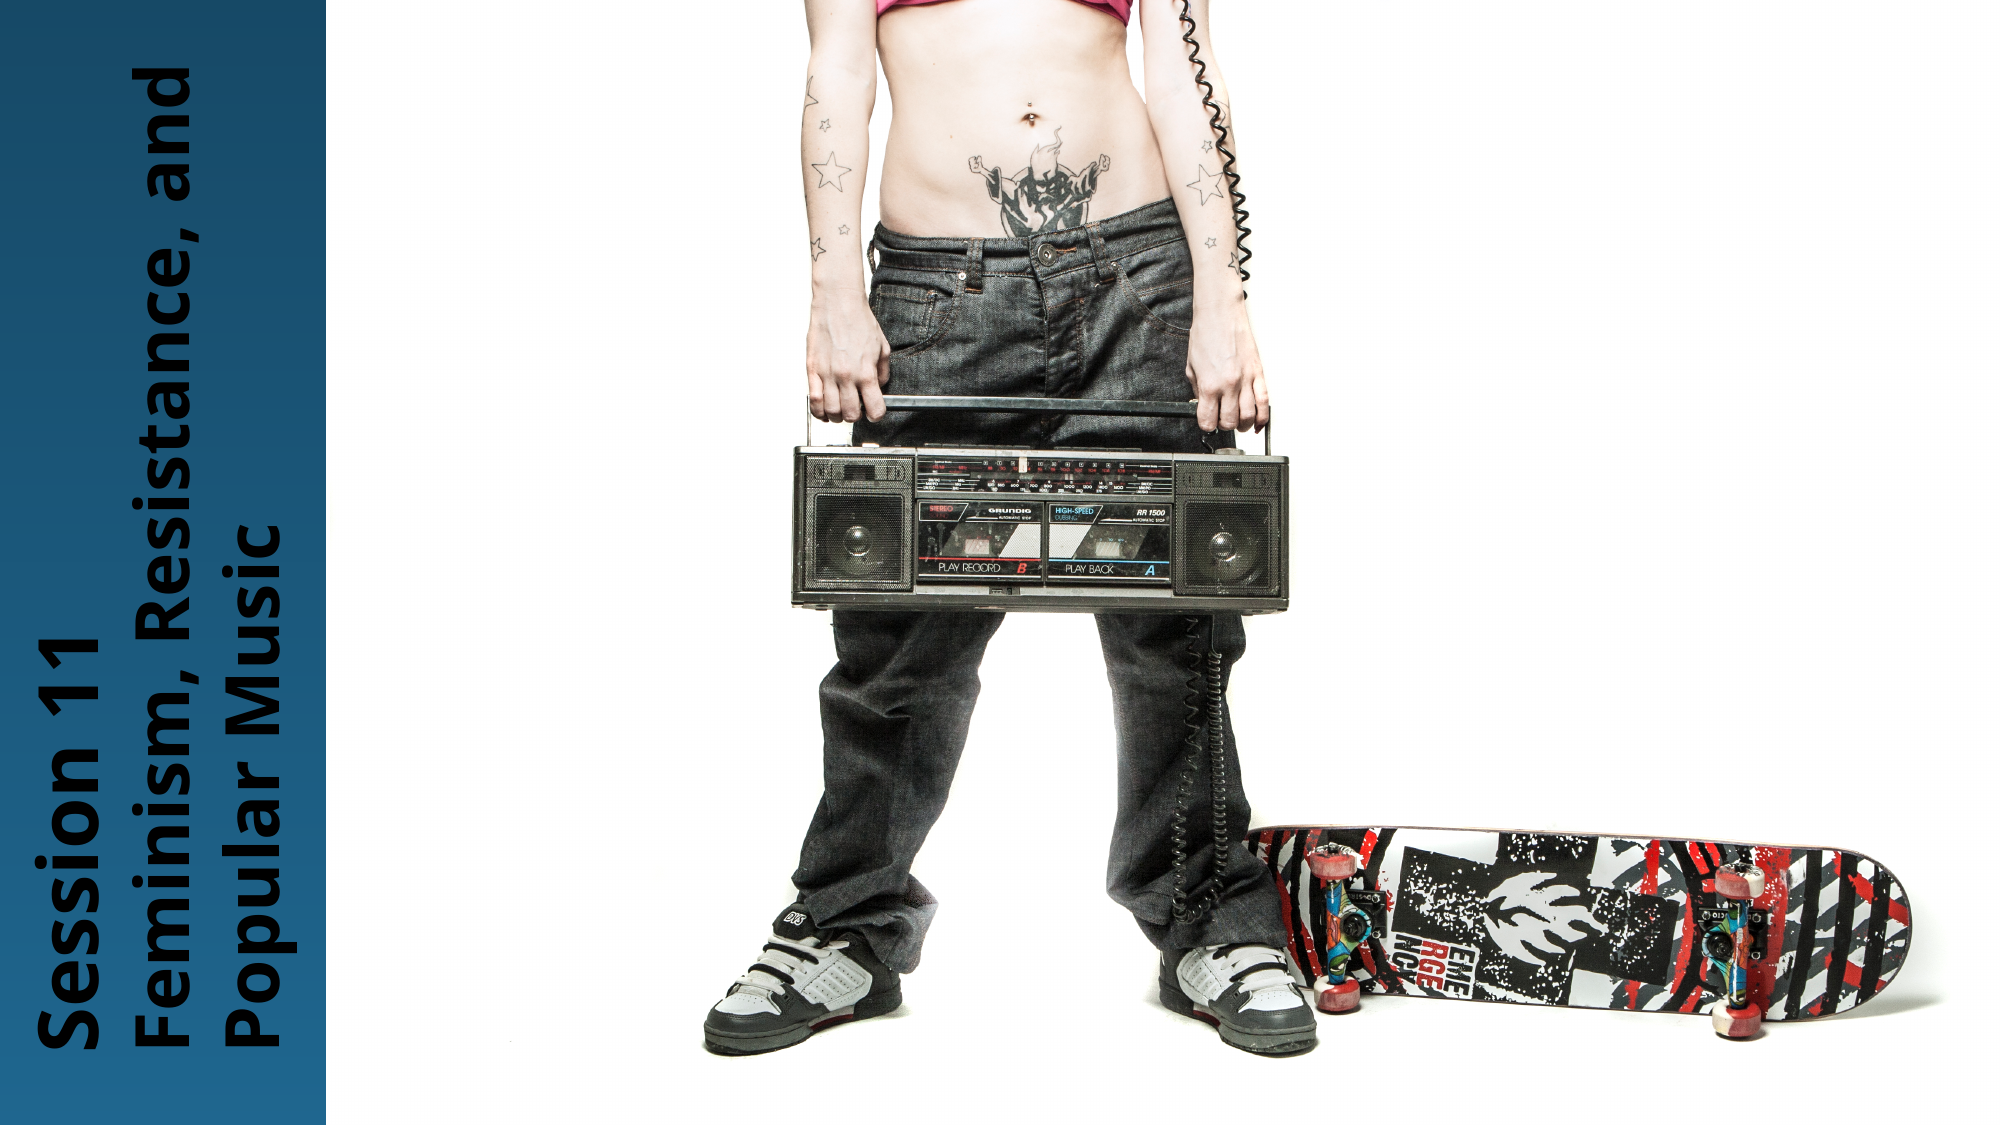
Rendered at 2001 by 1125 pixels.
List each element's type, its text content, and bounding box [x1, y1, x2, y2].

text_box Session 11 Feminism, Resistance, and Popular Music [7, 20, 303, 1068]
picture [311, 0, 2000, 1125]
text_box [0, 0, 309, 1125]
